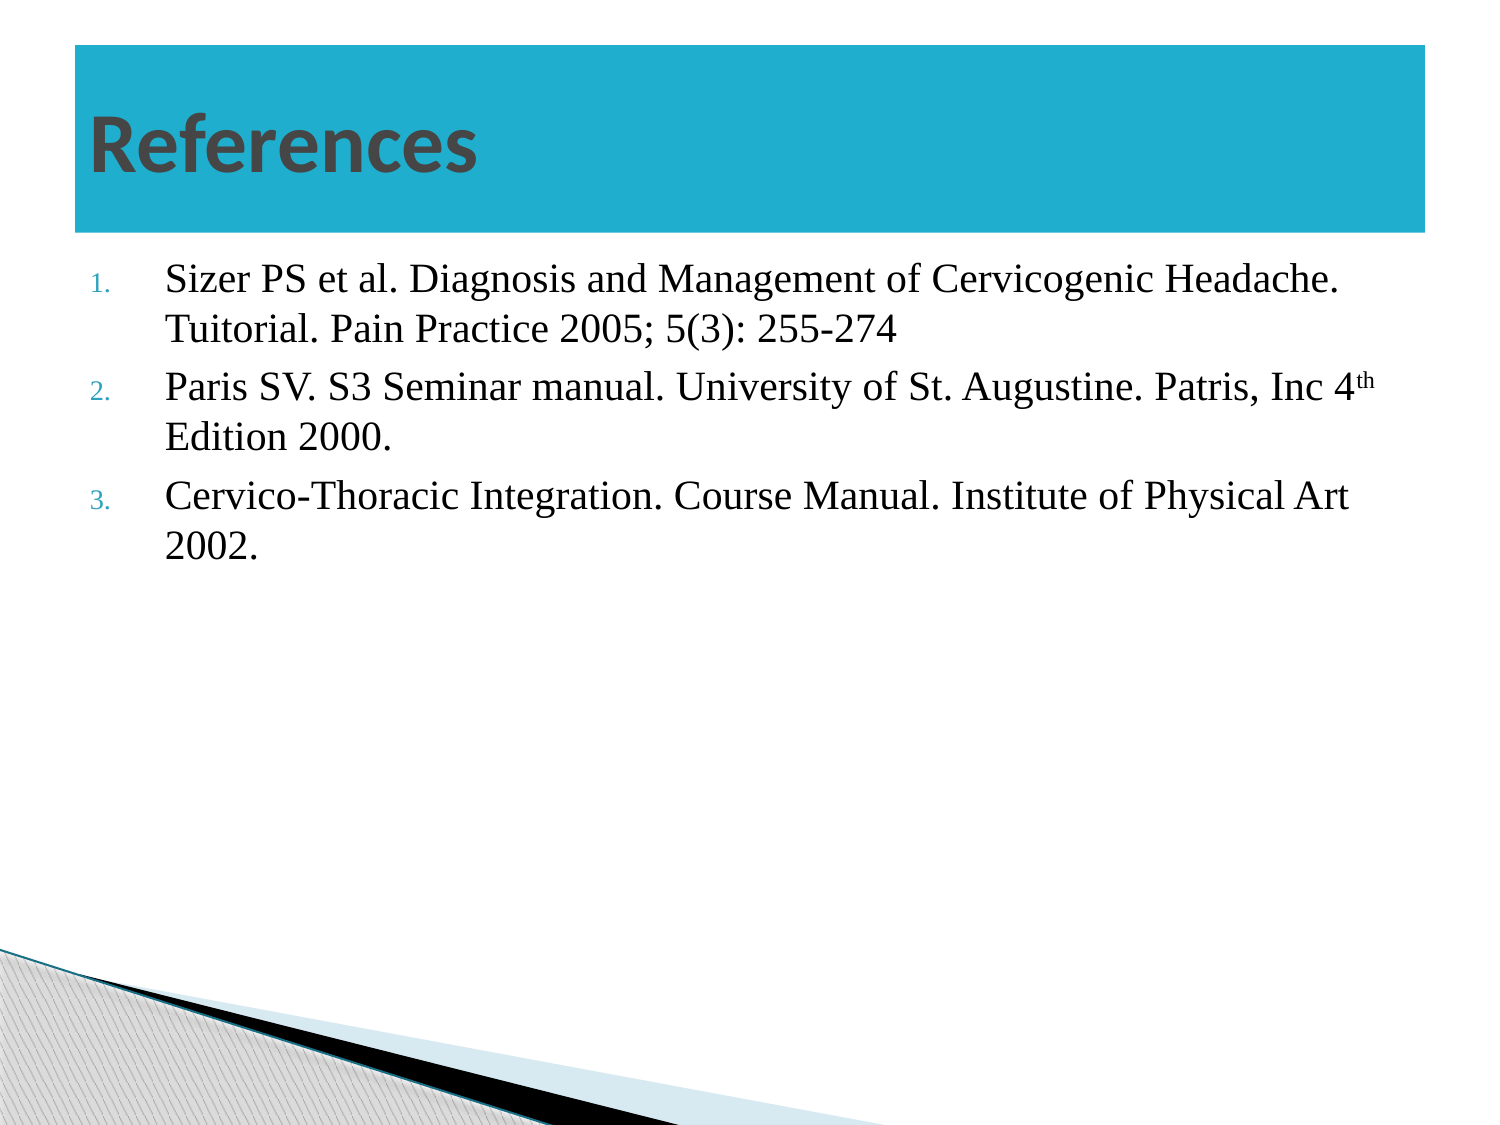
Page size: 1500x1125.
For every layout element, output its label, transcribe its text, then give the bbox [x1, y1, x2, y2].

list Sizer PS et al. Diagnosis and Management of Cervicogenic Headache. Tuitorial. Pain Practice 2005; 5(3): 255-274 Paris SV. S3 Seminar manual. University of St. Augustine. Patris, Inc 4th Edition 2000. Cervico-Thoracic Integration. Course Manual. Institute of Physical Art 2002. [75, 243, 1425, 986]
title References [75, 45, 1425, 233]
